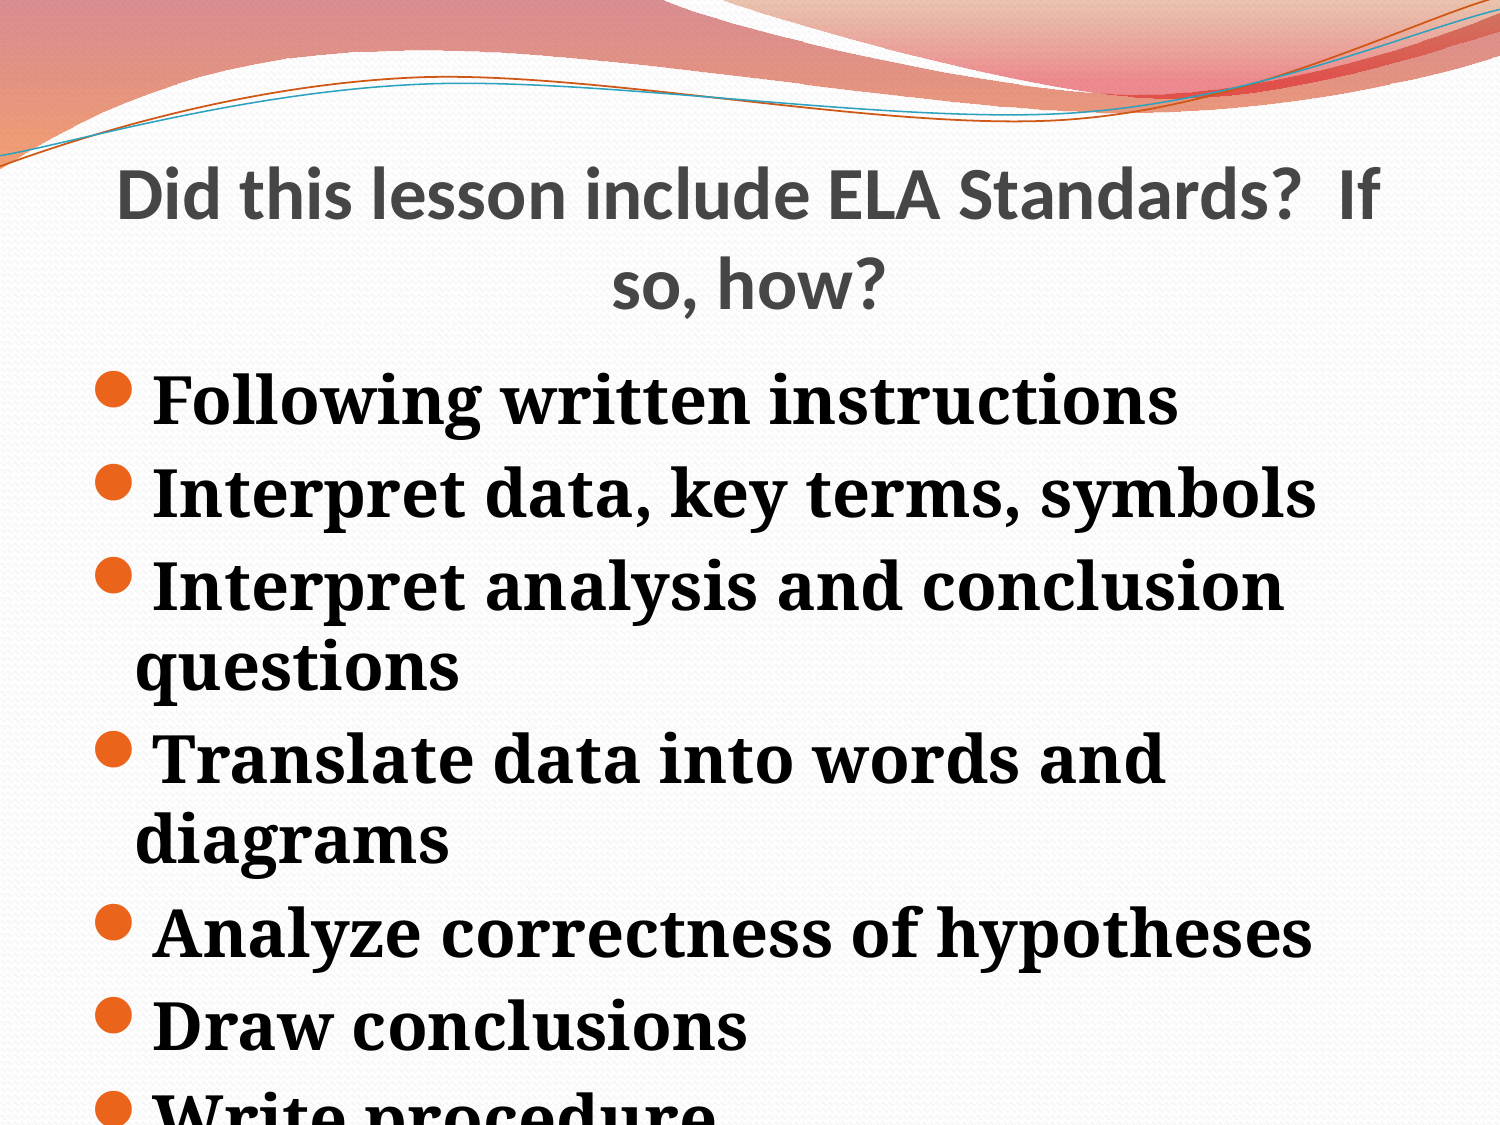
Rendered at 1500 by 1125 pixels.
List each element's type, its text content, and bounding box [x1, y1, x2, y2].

list Following written instructions Interpret data, key terms, symbols Interpret analysis and conclusion questions Translate data into words and diagrams Analyze correctness of hypotheses Draw conclusions Write procedure [75, 350, 1425, 1038]
title Did this lesson include ELA Standards? If so, how? [75, 137, 1425, 325]
